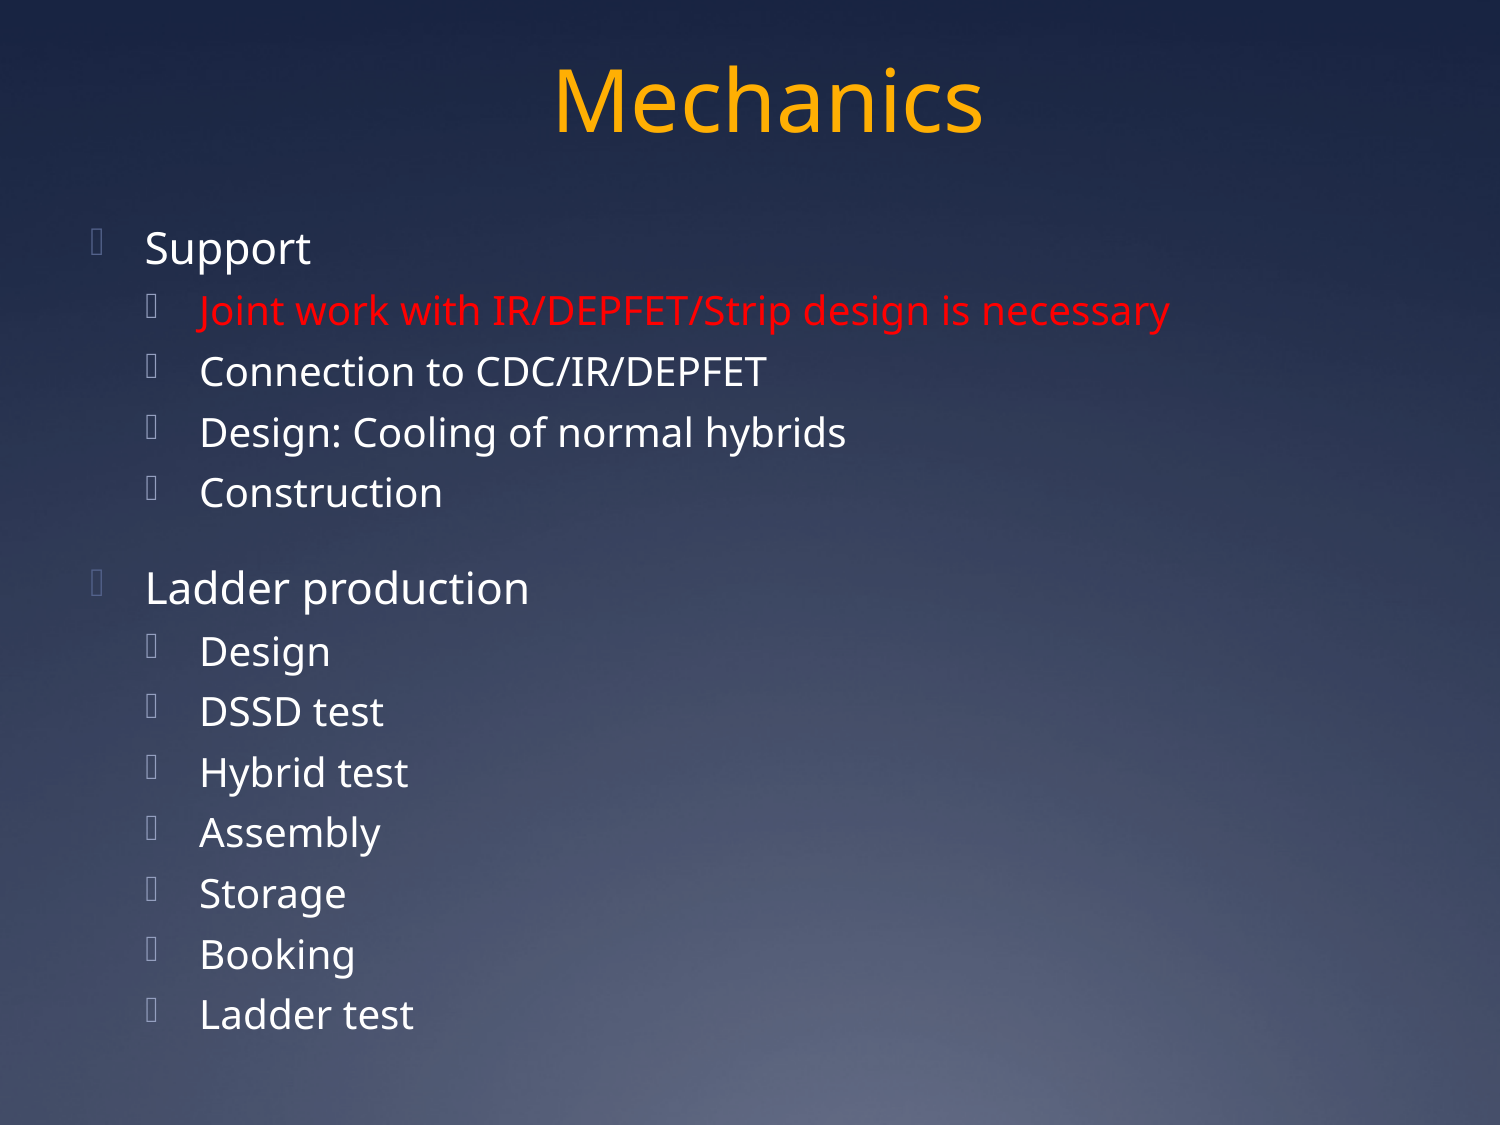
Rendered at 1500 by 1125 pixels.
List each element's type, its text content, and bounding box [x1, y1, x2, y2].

list Support Joint work with IR/DEPFET/Strip design is necessary Connection to CDC/IR/DEPFET Design: Cooling of normal hybrids Construction Ladder production Design DSSD test Hybrid test Assembly Storage Booking Ladder test [75, 212, 1463, 1053]
title Mechanics [75, 37, 1463, 167]
